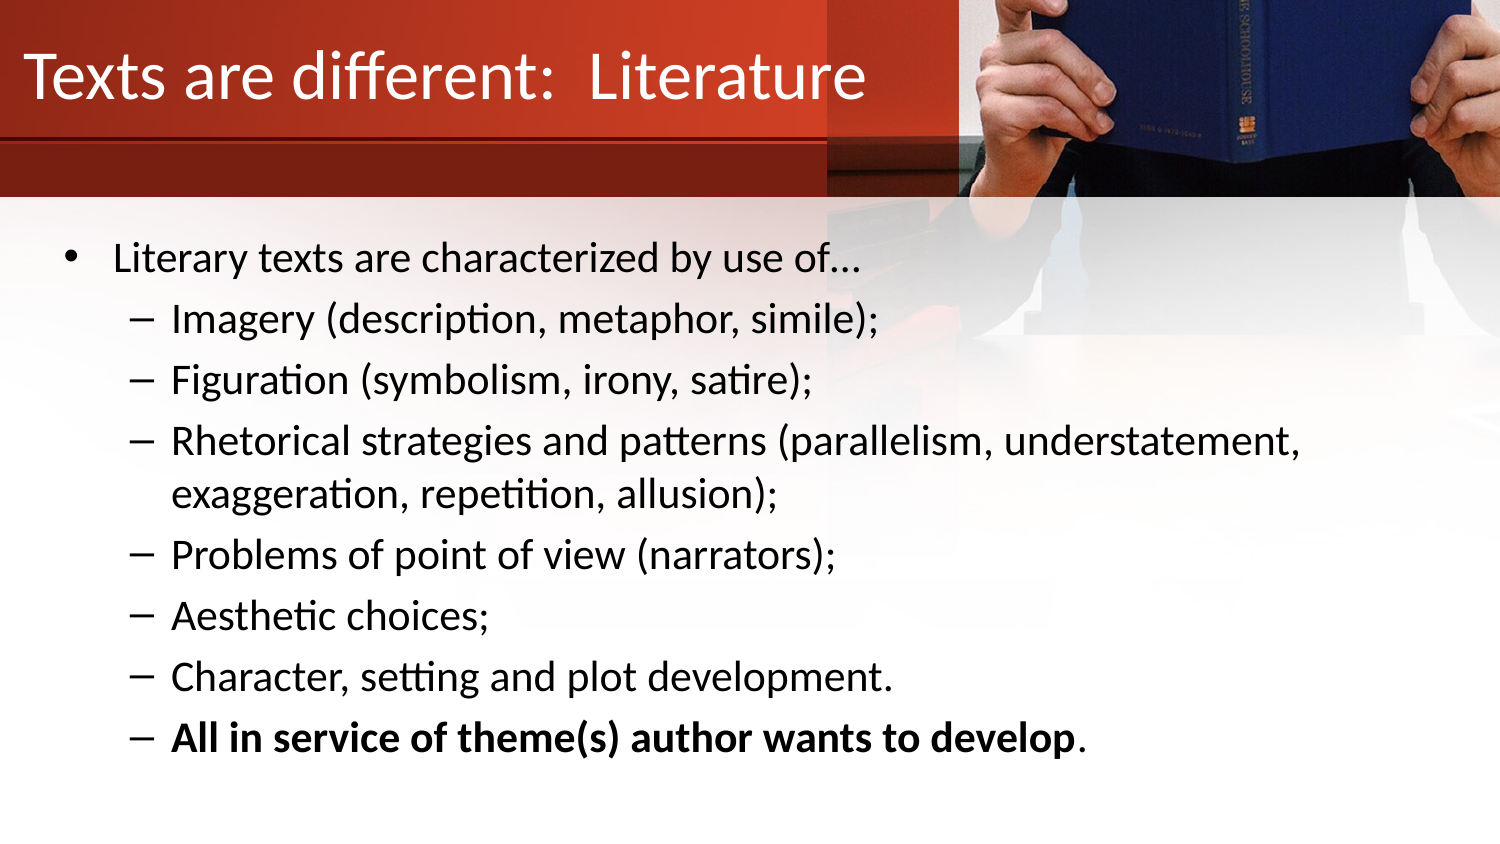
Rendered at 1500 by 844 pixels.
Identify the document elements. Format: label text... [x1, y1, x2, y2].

picture [0, 0, 1500, 844]
title Texts are different: Literature [8, 21, 1362, 122]
list Literary texts are characterized by use of… Imagery (description, metaphor, simile); Figuration (symbolism, irony, satire); Rhetorical strategies and patterns (parallelism, understatement, exaggeration, repetition, allusion); Problems of point of view (narrators); Aesthetic choices; Character, setting and plot development. All in service of theme(s) author wants to develop. [48, 221, 1402, 773]
